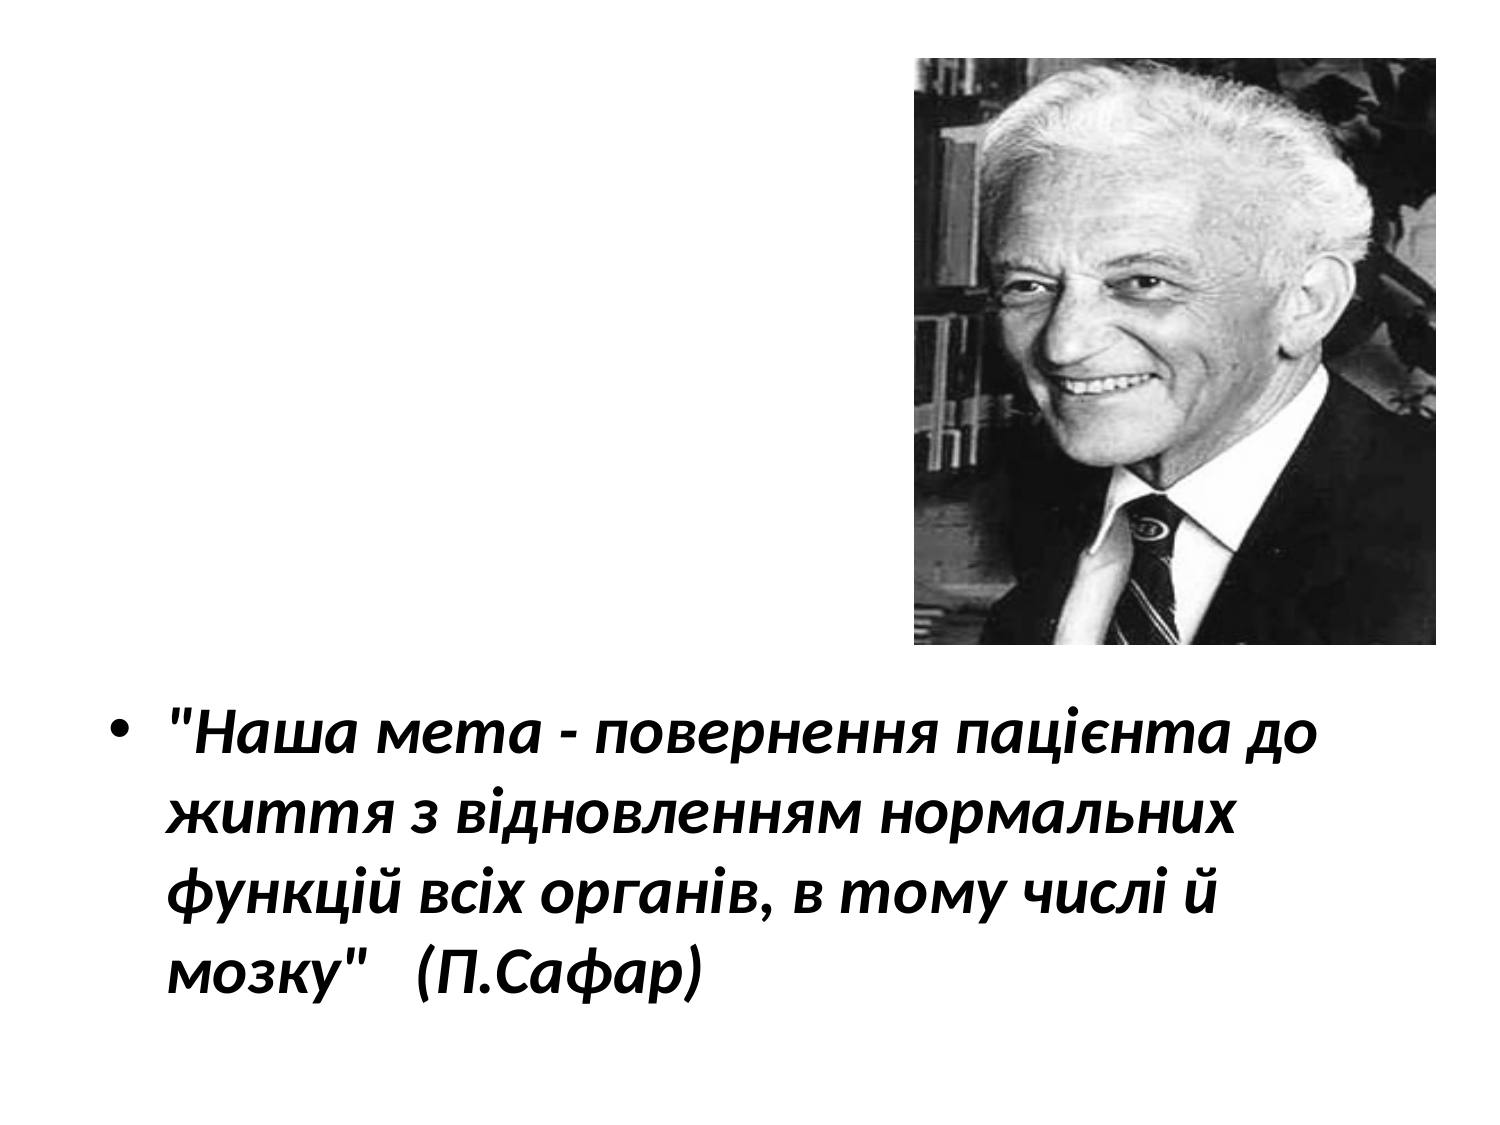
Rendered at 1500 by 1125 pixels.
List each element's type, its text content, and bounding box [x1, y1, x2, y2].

list "Наша мета - повернення пацієнта до життя з відновленням нормальних функцій всіх органів, в тому числі й мозку" (П.Сафар) [93, 679, 1444, 1091]
picture [913, 58, 1436, 645]
